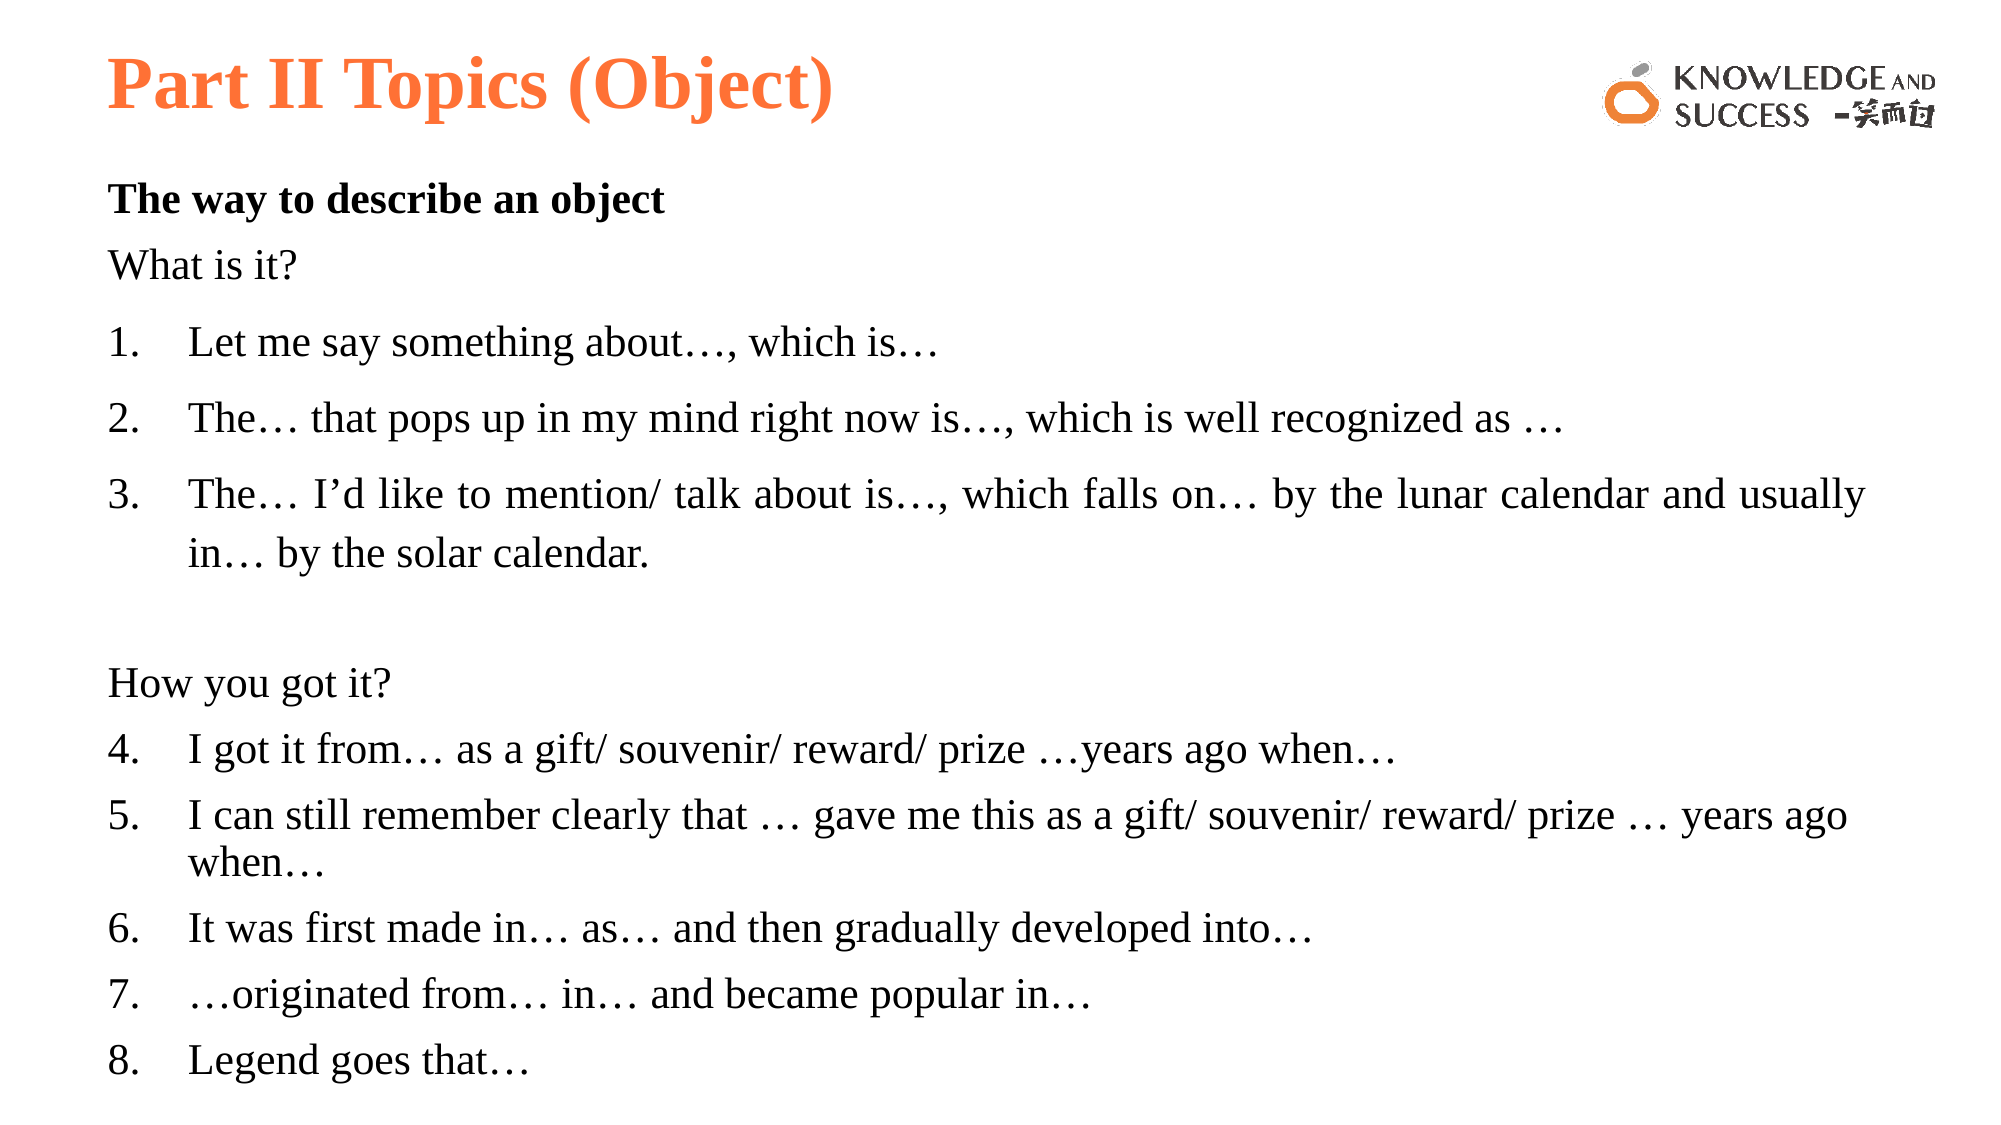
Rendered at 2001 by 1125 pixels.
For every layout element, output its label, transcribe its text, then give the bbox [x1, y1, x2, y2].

list The way to describe an object What is it? Let me say something about…, which is… The… that pops up in my mind right now is…, which is well recognized as … The… I’d like to mention/ talk about is…, which falls on… by the lunar calendar and usually in… by the solar calendar. How you got it? I got it from… as a gift/ souvenir/ reward/ prize …years ago when… I can still remember clearly that … gave me this as a gift/ souvenir/ reward/ prize … years ago when… It was first made in… as… and then gradually developed into… …originated from… in… and became popular in… Legend goes that… [92, 167, 1885, 1097]
picture [1587, 48, 1947, 143]
title Part II Topics (Object) [92, 28, 1501, 140]
